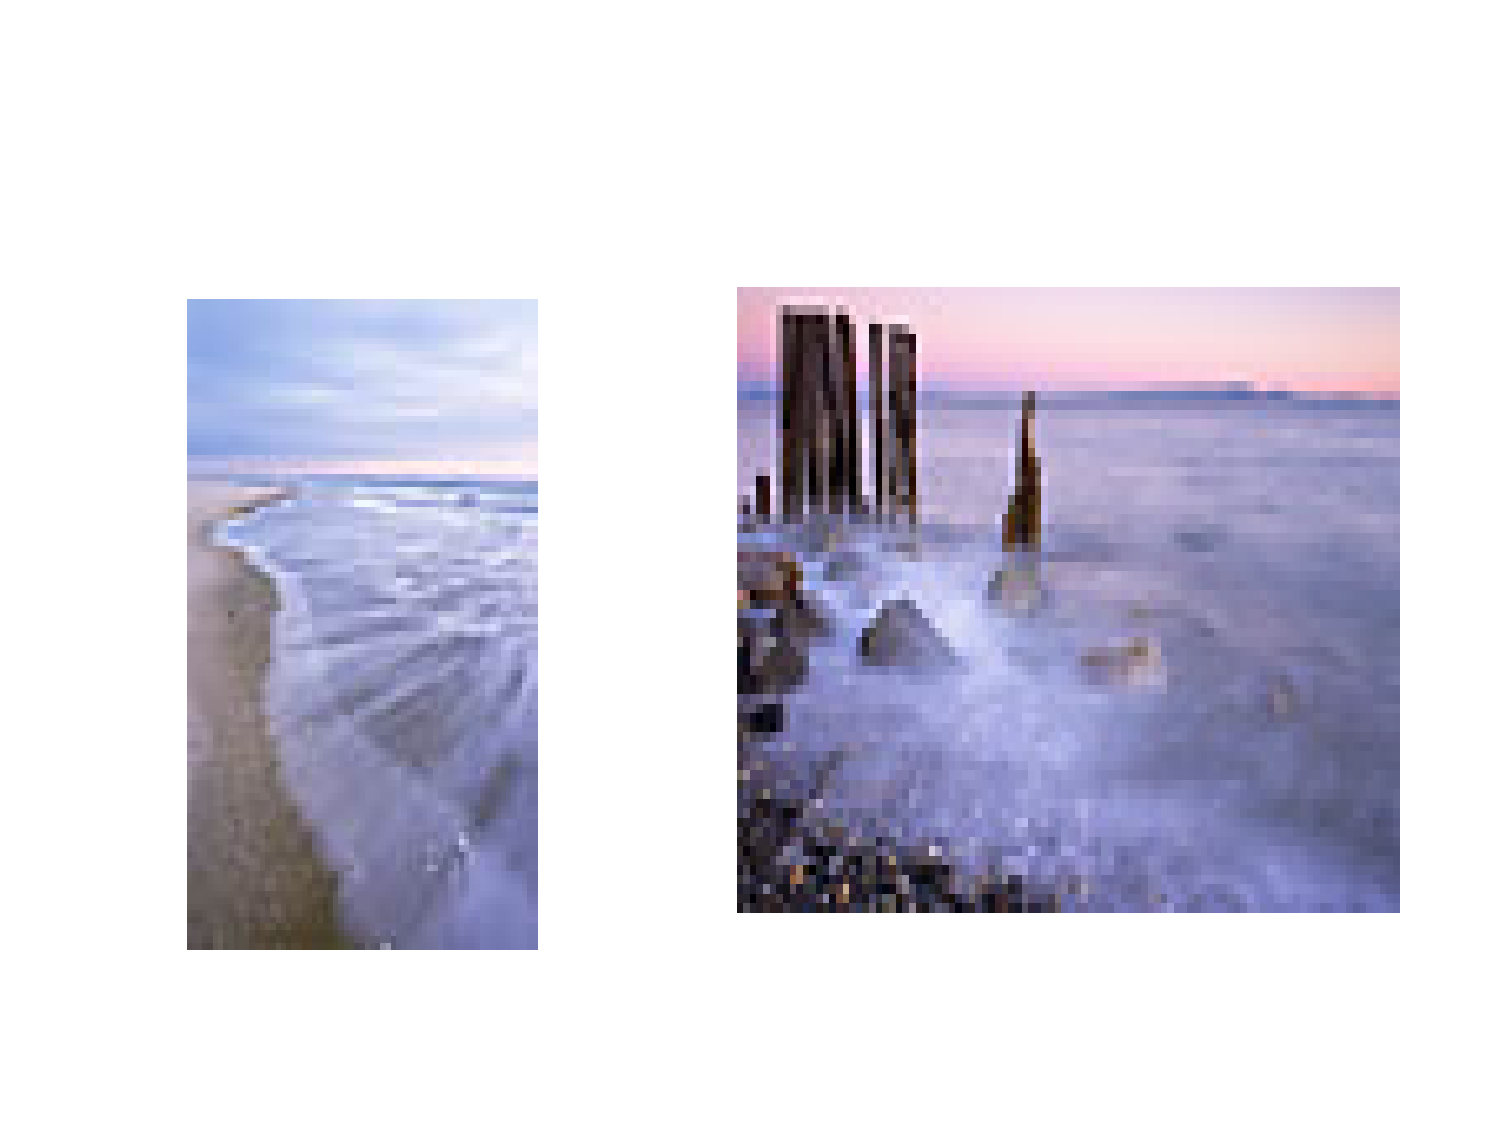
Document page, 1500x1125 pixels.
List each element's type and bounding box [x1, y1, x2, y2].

picture [737, 287, 1401, 913]
picture [187, 299, 538, 951]
